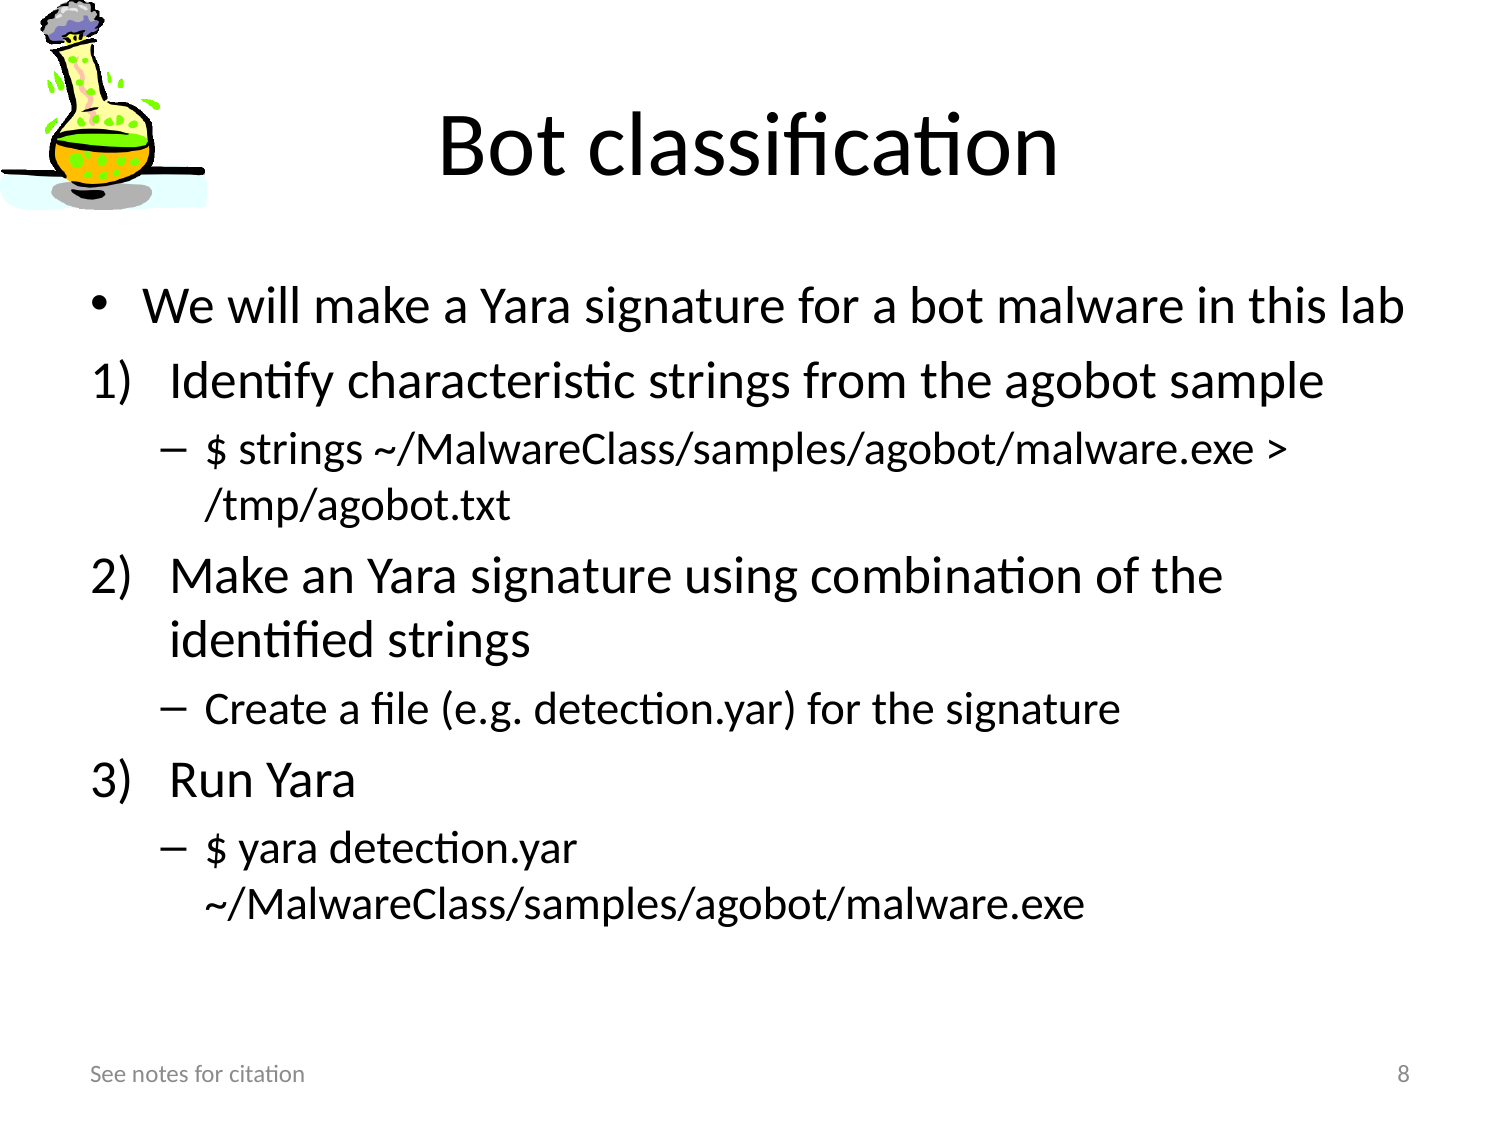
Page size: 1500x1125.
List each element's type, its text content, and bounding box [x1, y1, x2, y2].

picture [0, 0, 207, 210]
list We will make a Yara signature for a bot malware in this lab Identify characteristic strings from the agobot sample $ strings ~/MalwareClass/samples/agobot/malware.exe > /tmp/agobot.txt Make an Yara signature using combination of the identified strings Create a file (e.g. detection.yar) for the signature Run Yara $ yara detection.yar ~/MalwareClass/samples/agobot/malware.exe [75, 262, 1425, 1005]
title Bot classification [75, 45, 1425, 233]
slide_number 8 [1074, 1042, 1425, 1103]
slide_number See notes for citation [75, 1042, 425, 1103]
